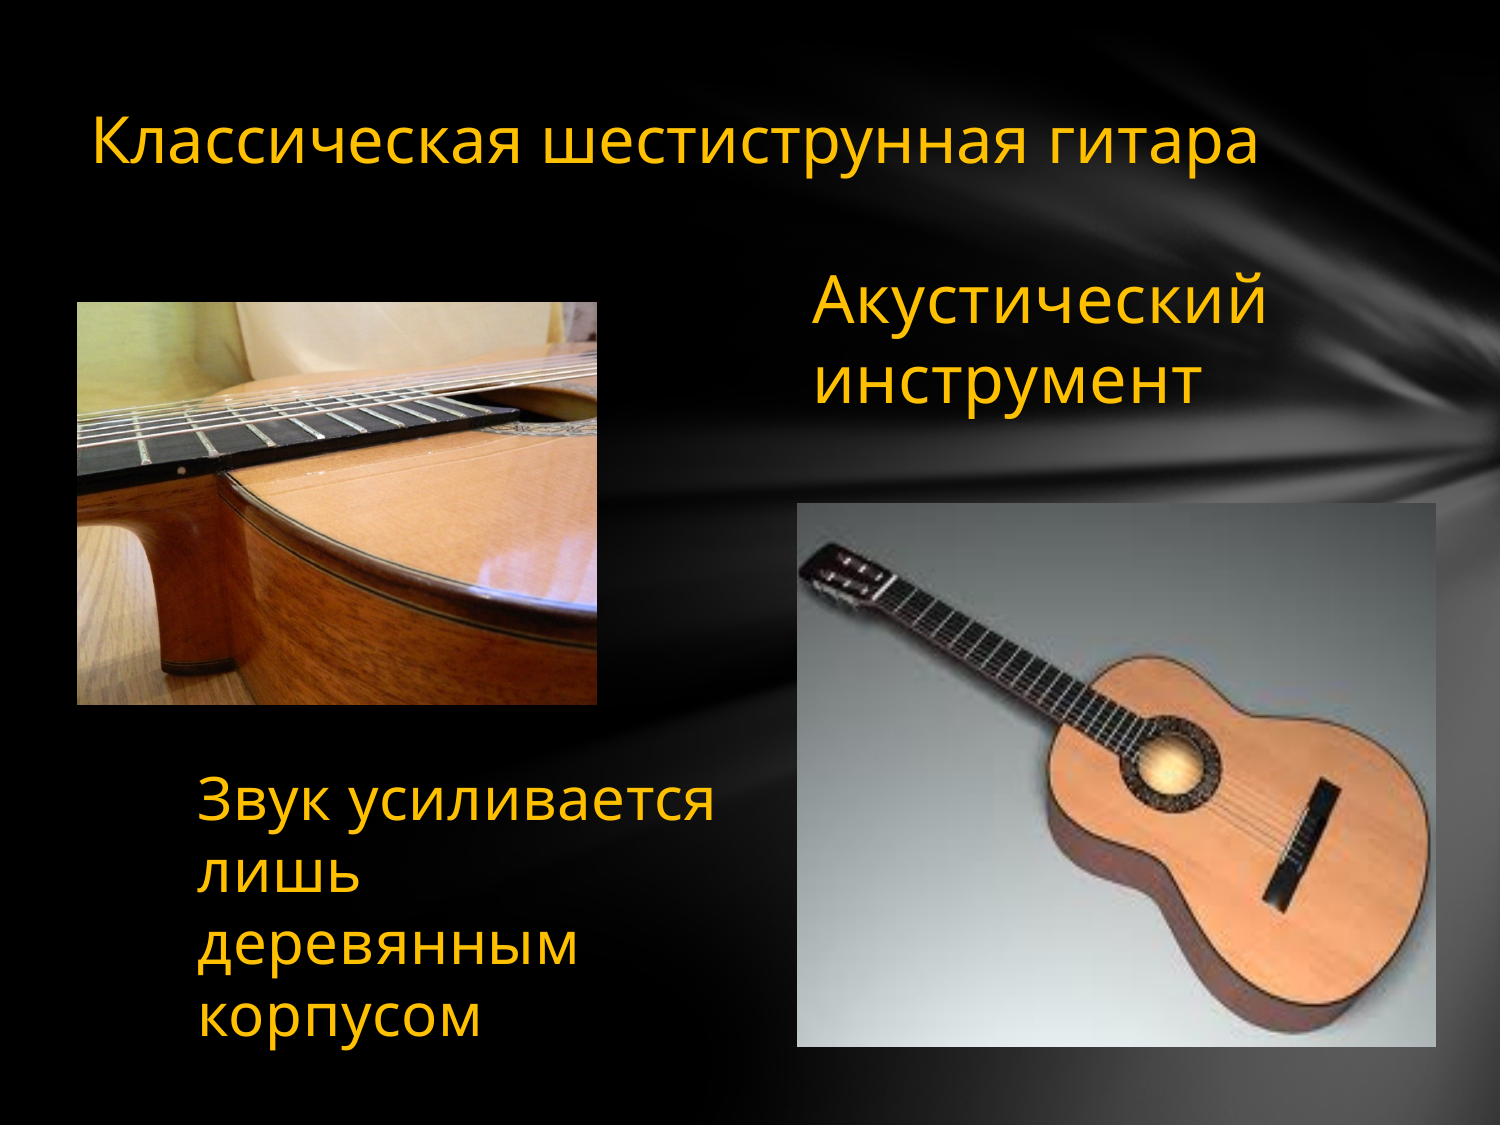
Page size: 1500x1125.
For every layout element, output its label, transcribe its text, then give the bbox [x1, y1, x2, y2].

list Акустический инструмент [797, 185, 1425, 503]
list Звук усиливается лишь деревянным корпусом [183, 656, 762, 1057]
picture [76, 302, 597, 705]
title Классическая шестиструнная гитара [75, 45, 1425, 185]
picture [796, 503, 1436, 1048]
